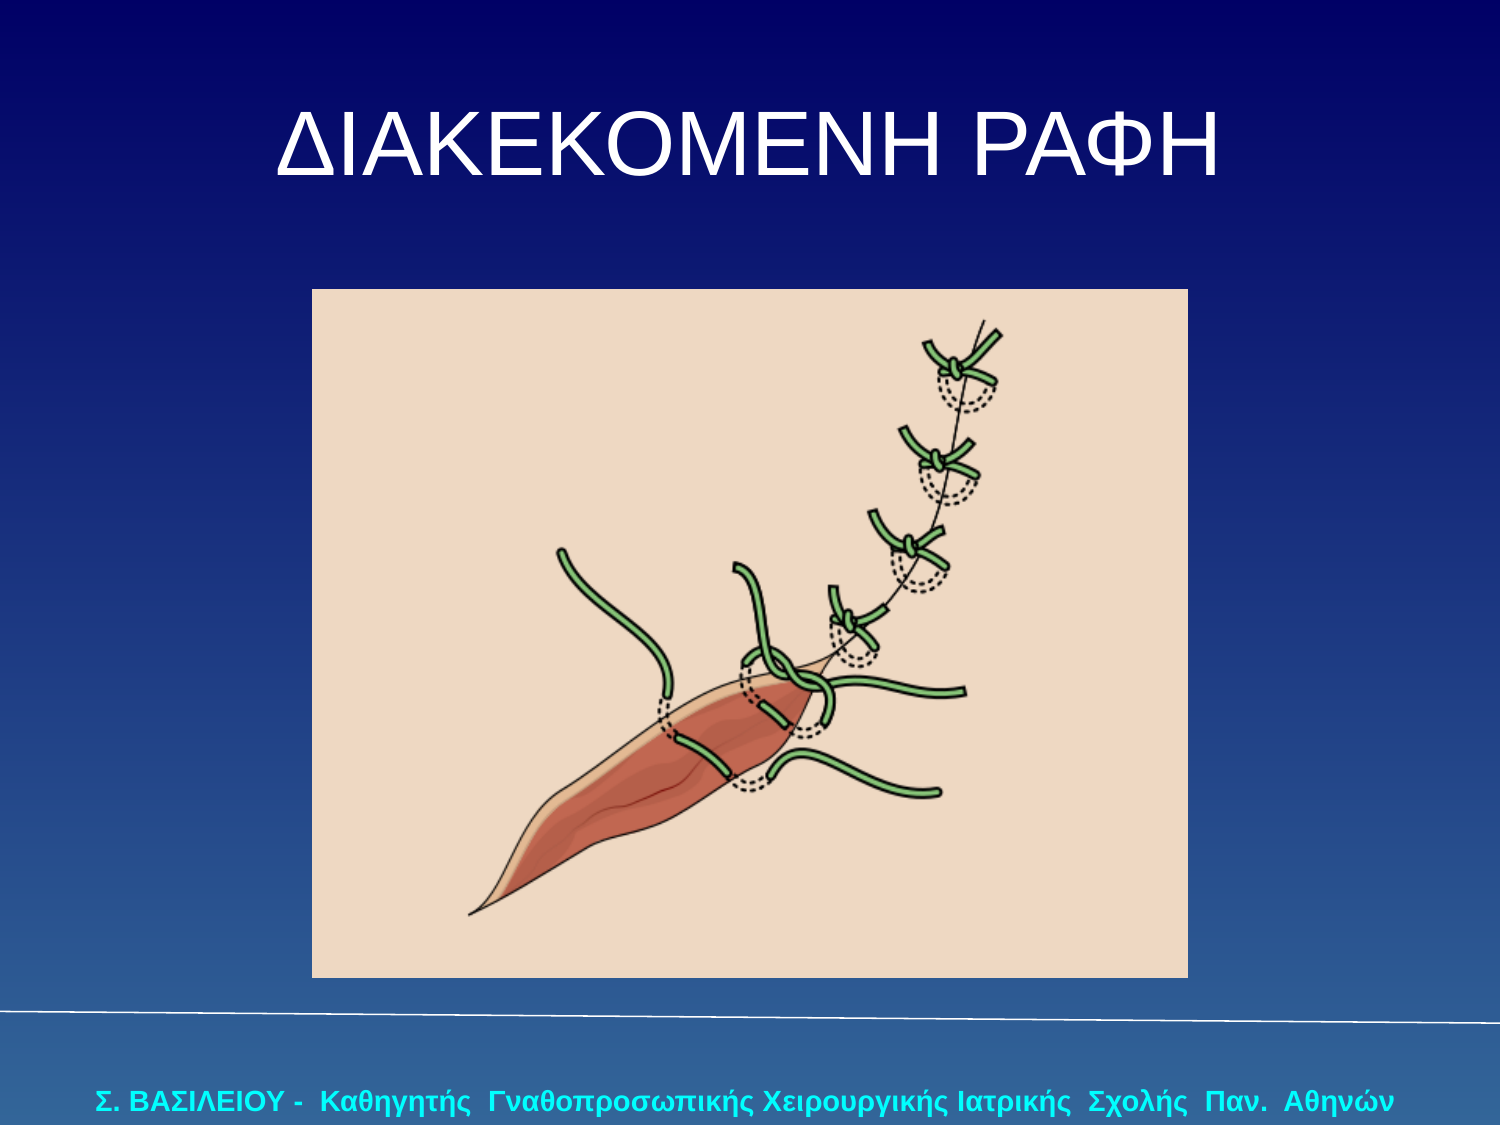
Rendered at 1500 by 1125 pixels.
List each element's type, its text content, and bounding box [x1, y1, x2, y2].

text_box Σ. ΒΑΣΙΛΕΙΟΥ - Καθηγητής Γναθοπροσωπικής Χειρουργικής Ιατρικής Σχολής Παν. Αθηνών [0, 1074, 1500, 1125]
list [312, 289, 1188, 978]
title ΔΙΑΚΕΚΟΜΕΝΗ ΡΑΦΗ [74, 44, 1426, 233]
